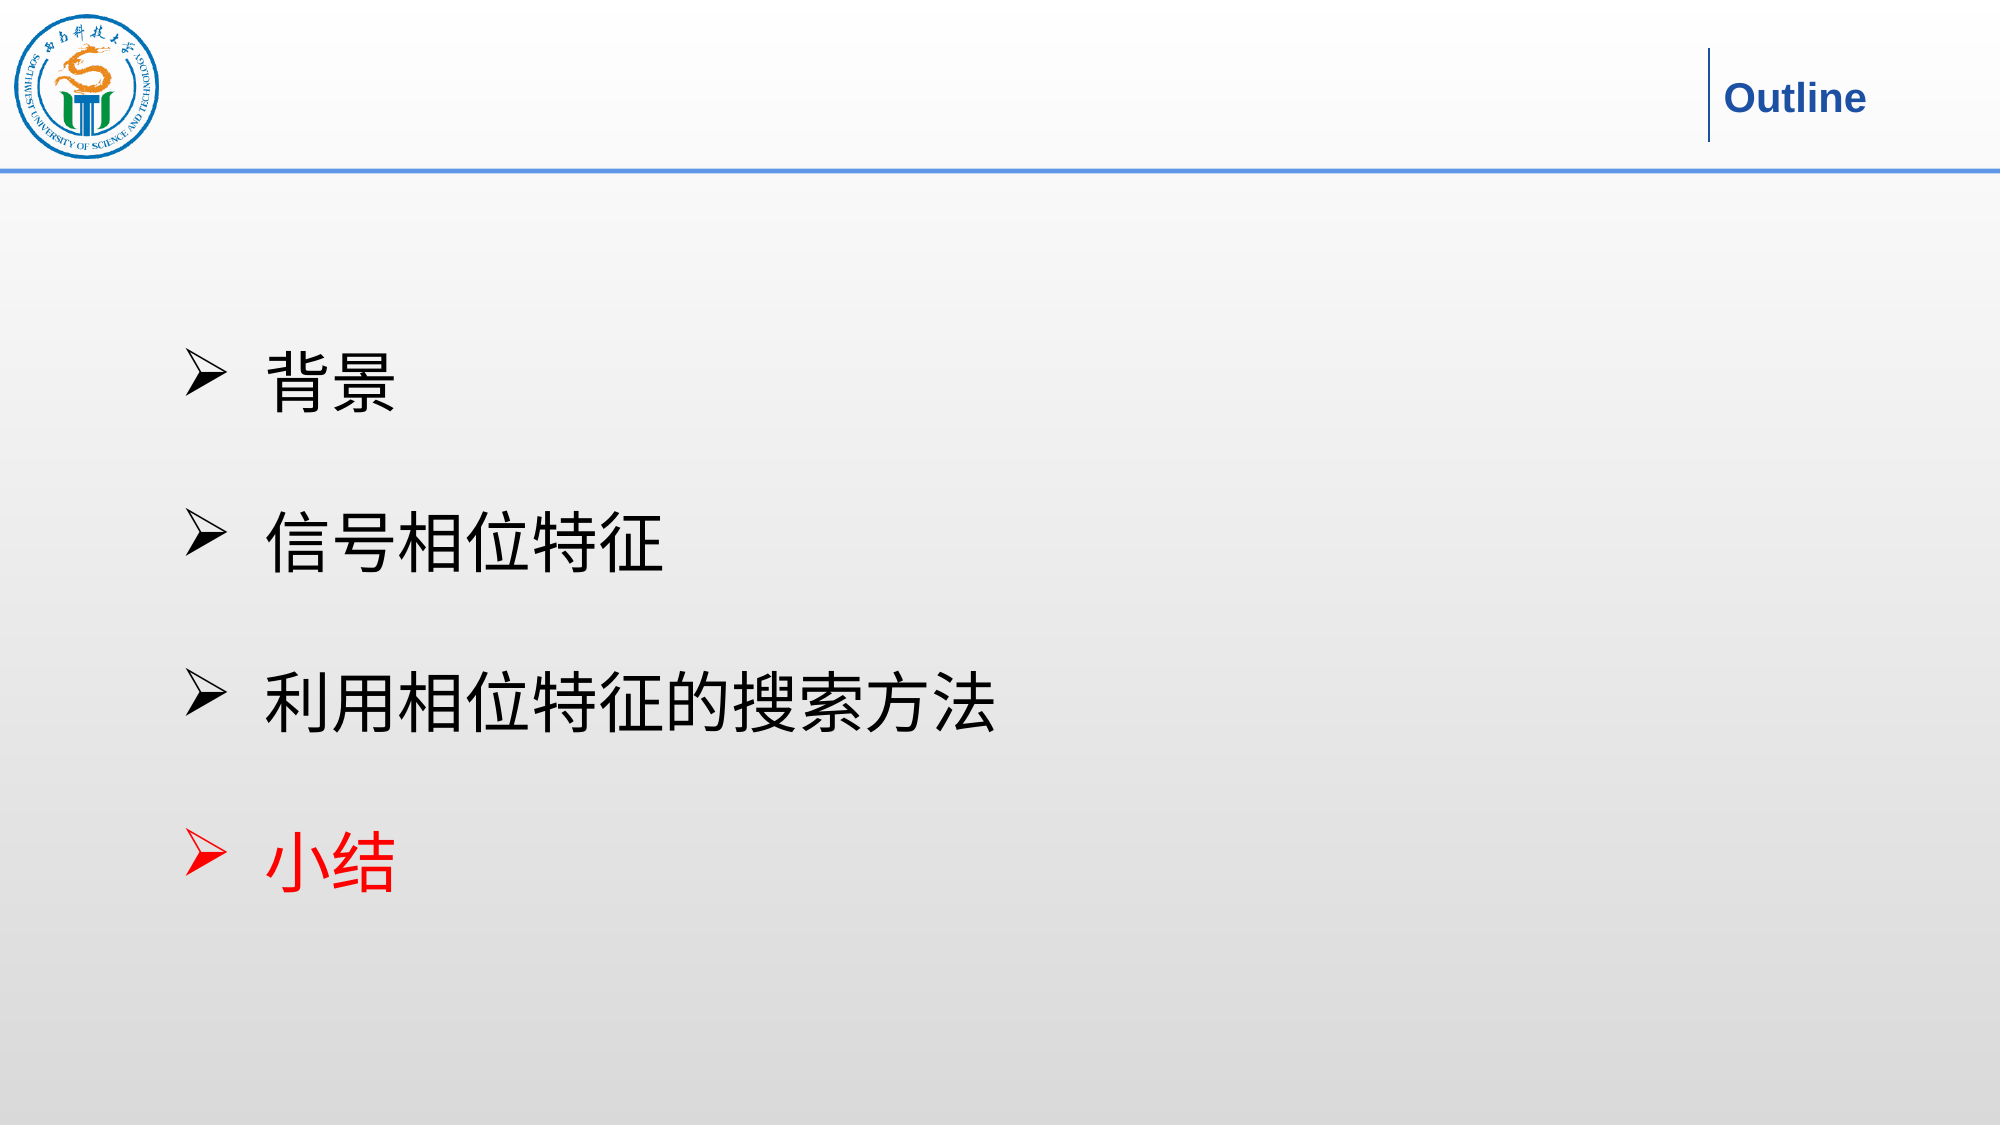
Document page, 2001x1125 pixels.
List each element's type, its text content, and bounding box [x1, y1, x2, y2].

picture [14, 14, 159, 159]
text_box [0, 168, 2000, 174]
text_box Outline [1710, 63, 1882, 129]
text_box 背景 信号相位特征 利用相位特征的搜索方法 小结 [165, 253, 1033, 909]
